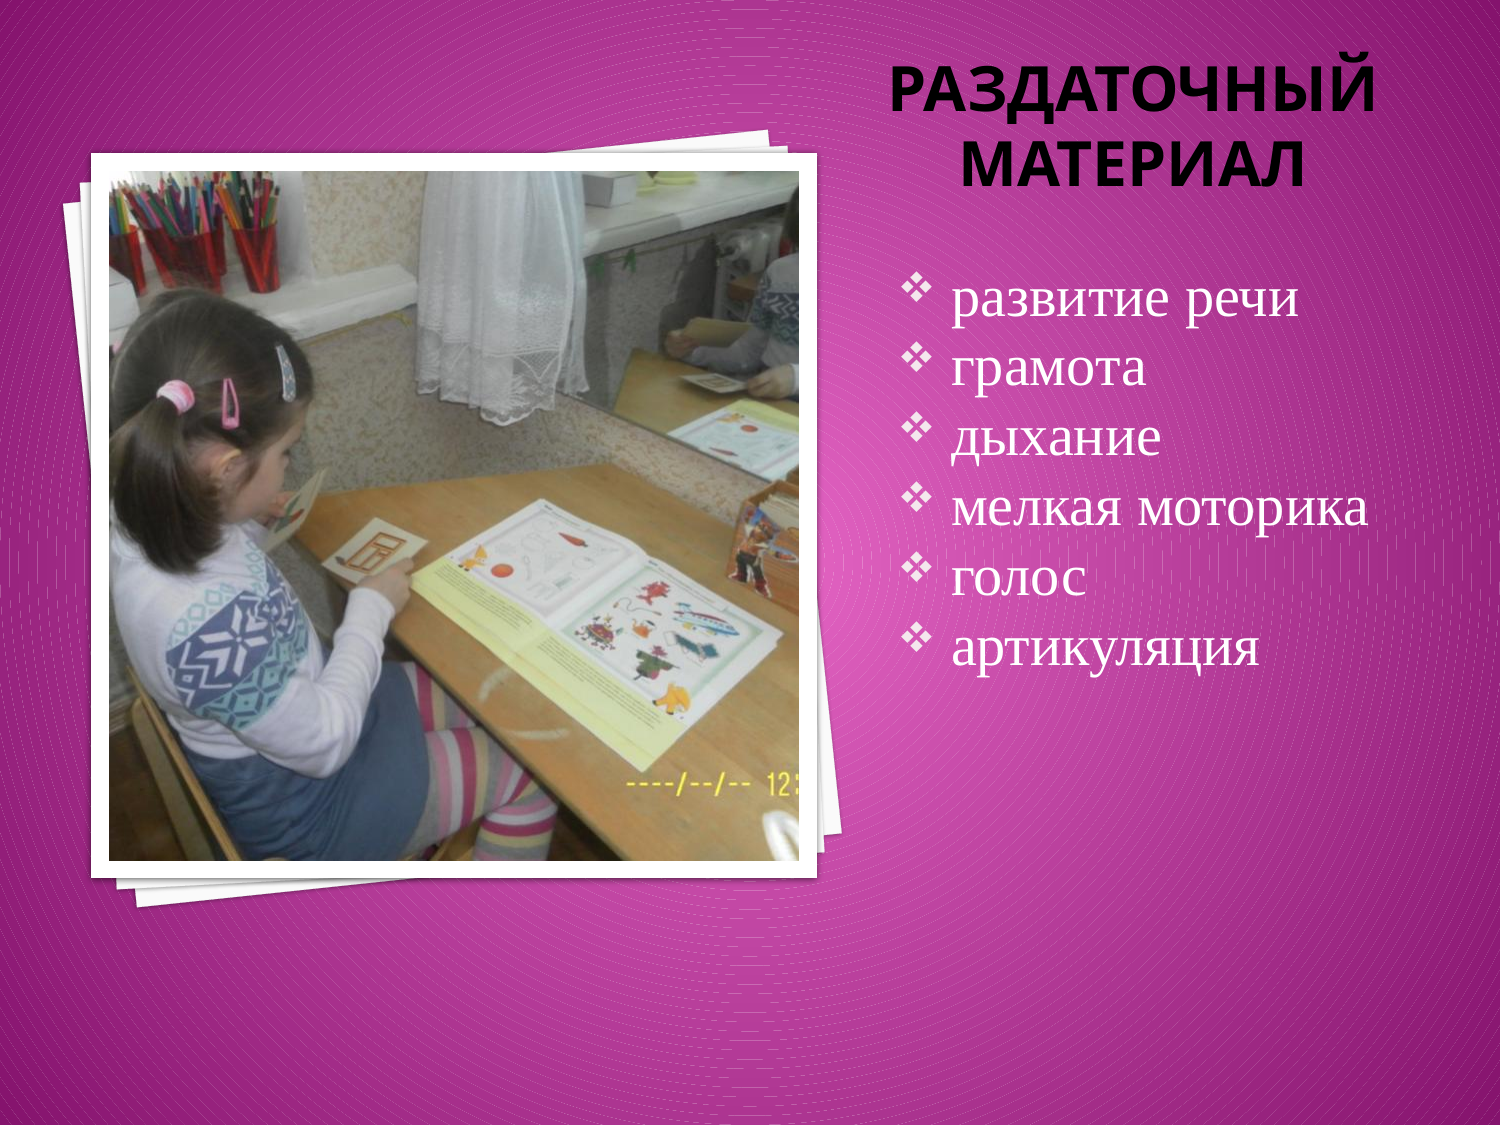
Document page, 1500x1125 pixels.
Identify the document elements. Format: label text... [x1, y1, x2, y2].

title Раздаточный материал [820, 46, 1447, 200]
picture [108, 170, 800, 862]
list развитие речи грамота дыхание мелкая моторика голос артикуляция [884, 257, 1447, 854]
